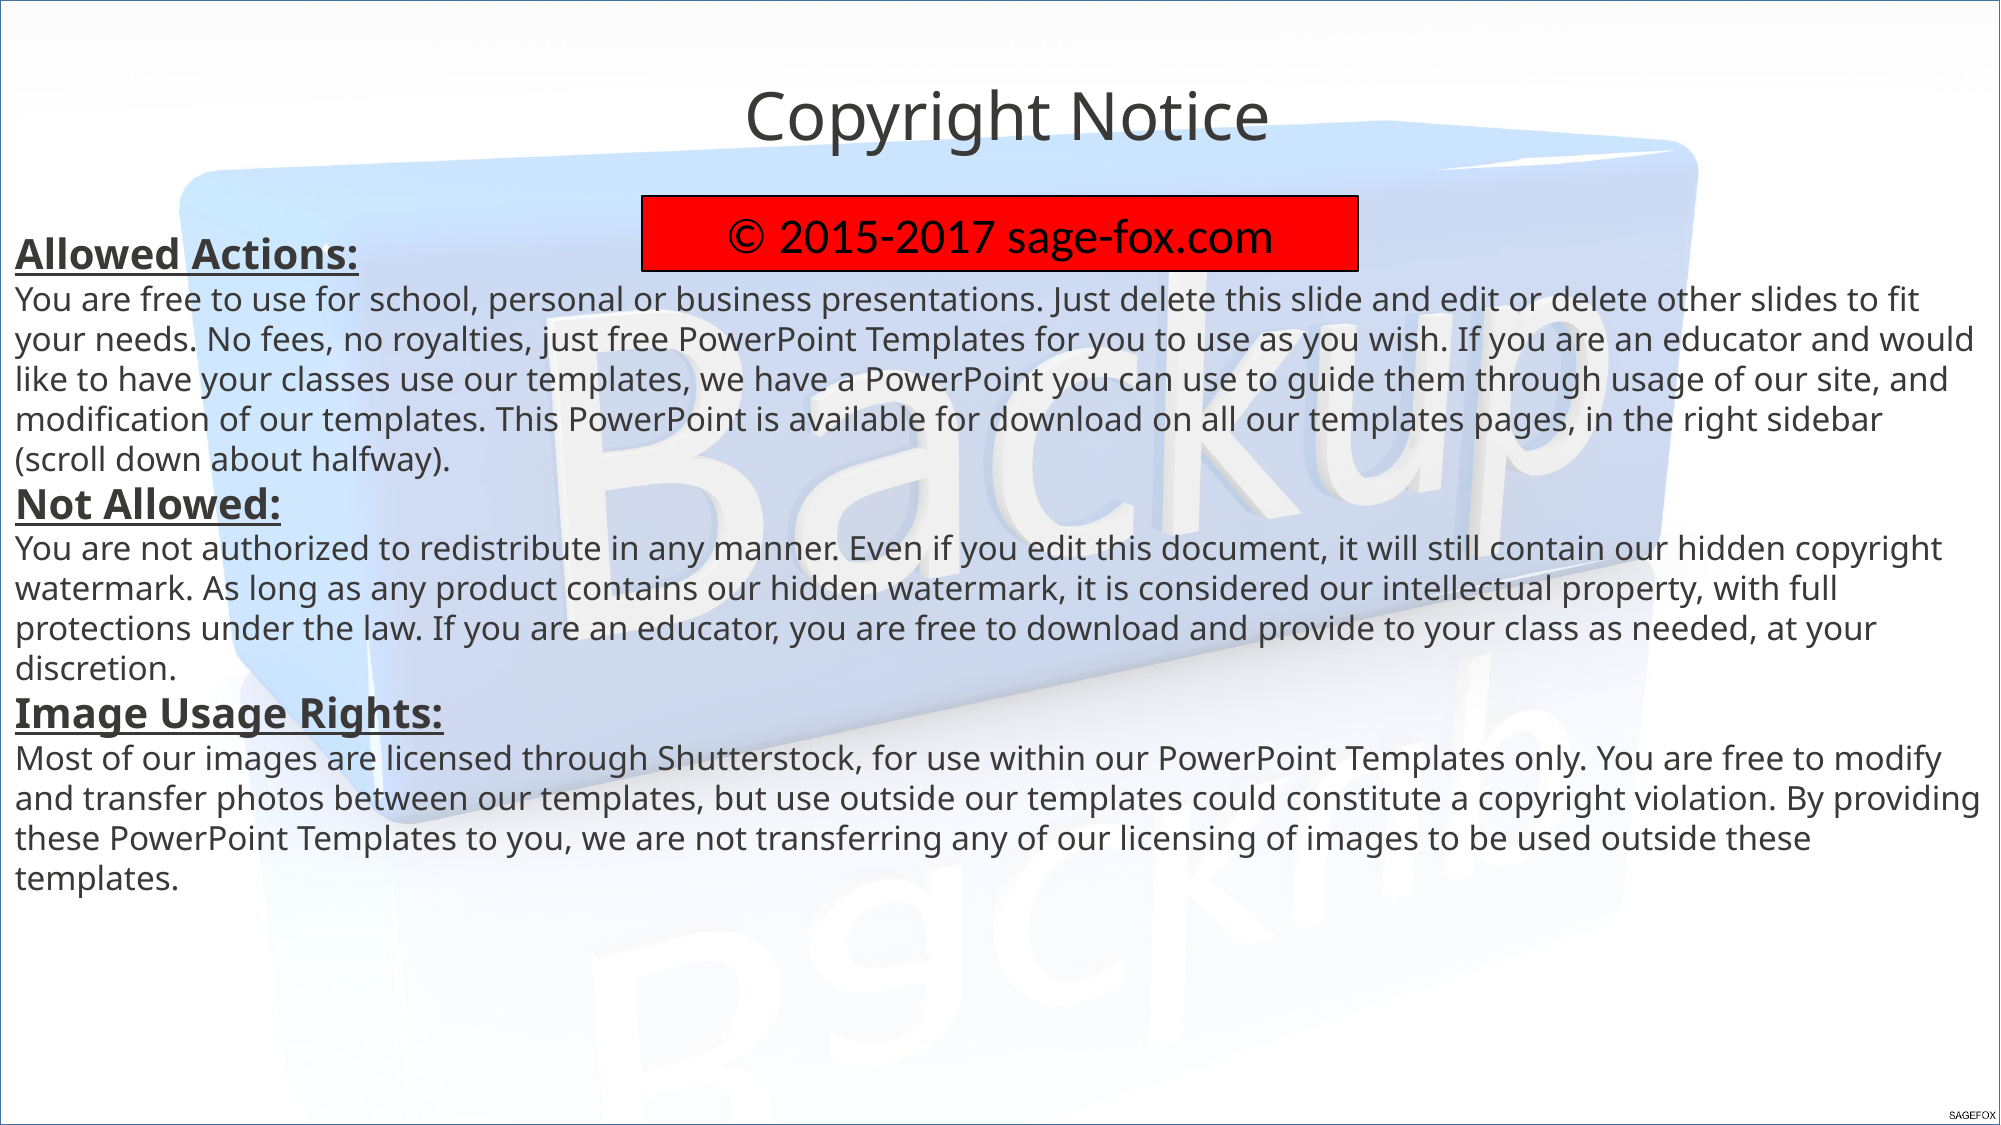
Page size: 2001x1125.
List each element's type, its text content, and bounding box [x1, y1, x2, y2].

text_box © 2015-2017 sage-fox.com [641, 196, 1358, 272]
text_box Allowed Actions: You are free to use for school, personal or business presentations. Just delete this slide and edit or delete other slides to fit your needs. No fees, no royalties, just free PowerPoint Templates for you to use as you wish. If you are an educator and would like to have your classes use our templates, we have a PowerPoint you can use to guide them through usage of our site, and modification of our templates. This PowerPoint is available for download on all our templates pages, in the right sidebar (scroll down about halfway). Not Allowed: You are not authorized to redistribute in any manner. Even if you edit this document, it will still contain our hidden copyright watermark. As long as any product contains our hidden watermark, it is considered our intellectual property, with full protections under the law. If you are an educator, you are free to download and provide to your class as needed, at your discretion. Image Usage Rights: Most of our images are licensed through Shutterstock, for use within our PowerPoint Templates only. You are free to modify and transfer photos between our templates, but use outside our templates could constitute a copyright violation. By providing these PowerPoint Templates to you, we are not transferring any of our licensing of images to be used outside these templates. [0, 0, 2000, 1125]
title Copyright Notice [493, 60, 1524, 178]
